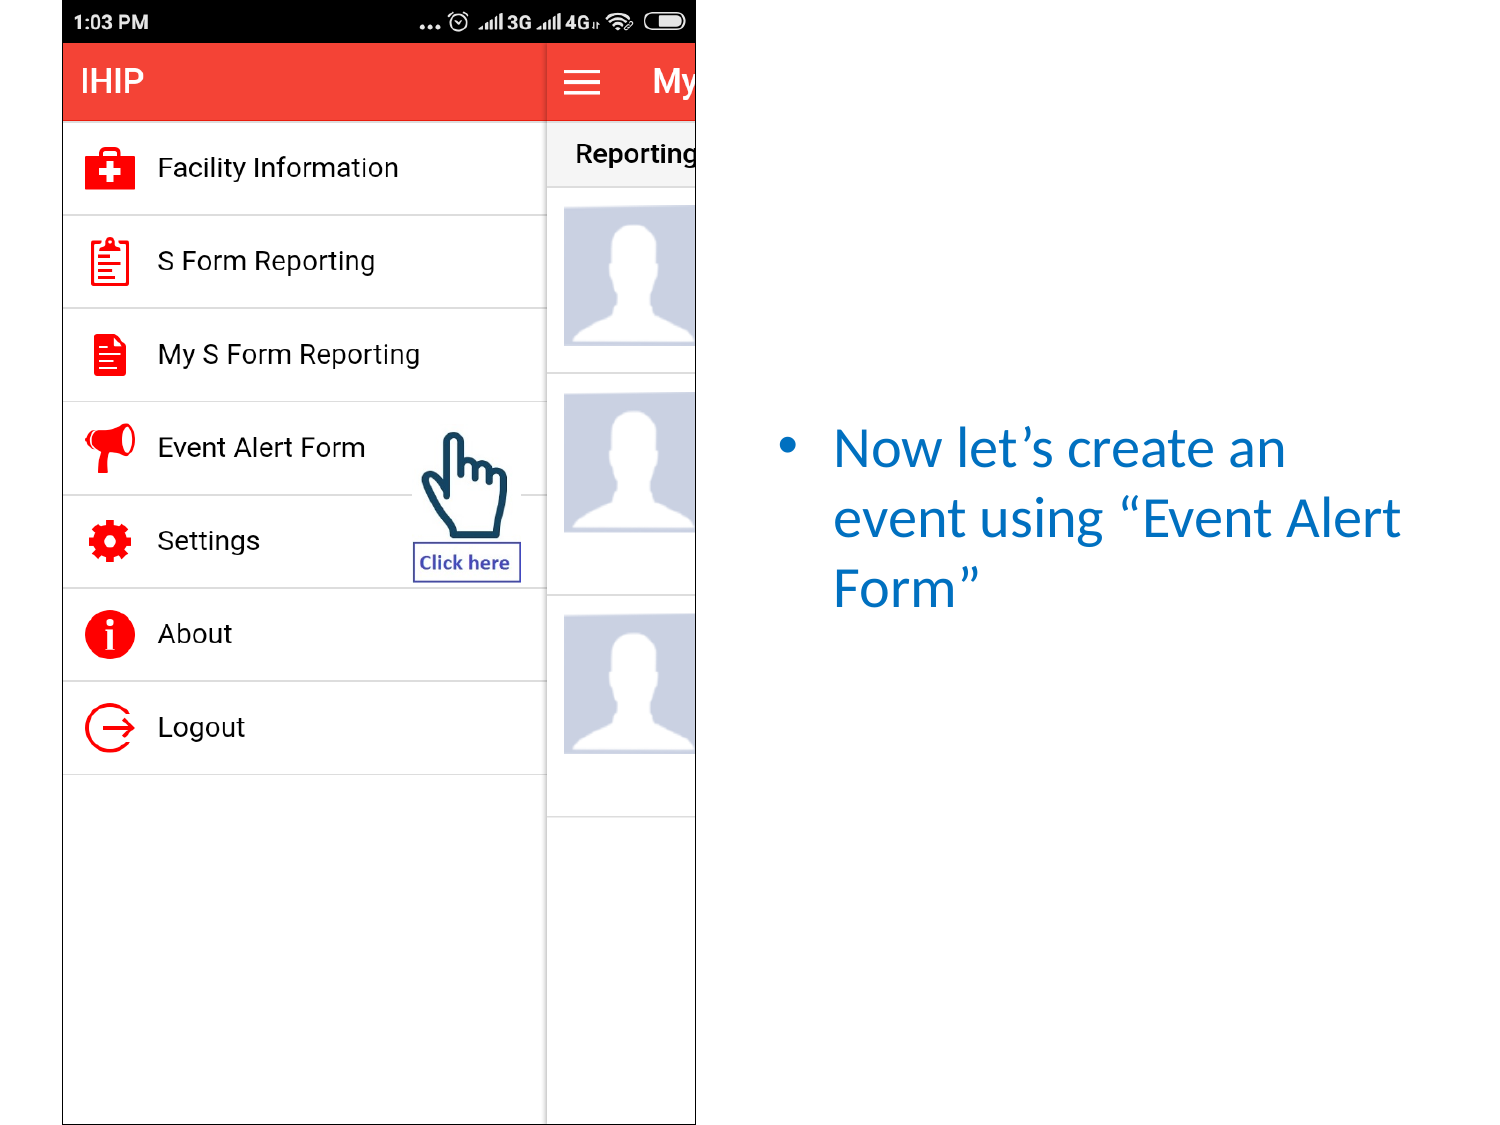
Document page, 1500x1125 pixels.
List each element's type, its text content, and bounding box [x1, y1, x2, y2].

picture [62, 0, 696, 1125]
list Now let’s create an event using “Event Alert Form” [762, 75, 1425, 1005]
